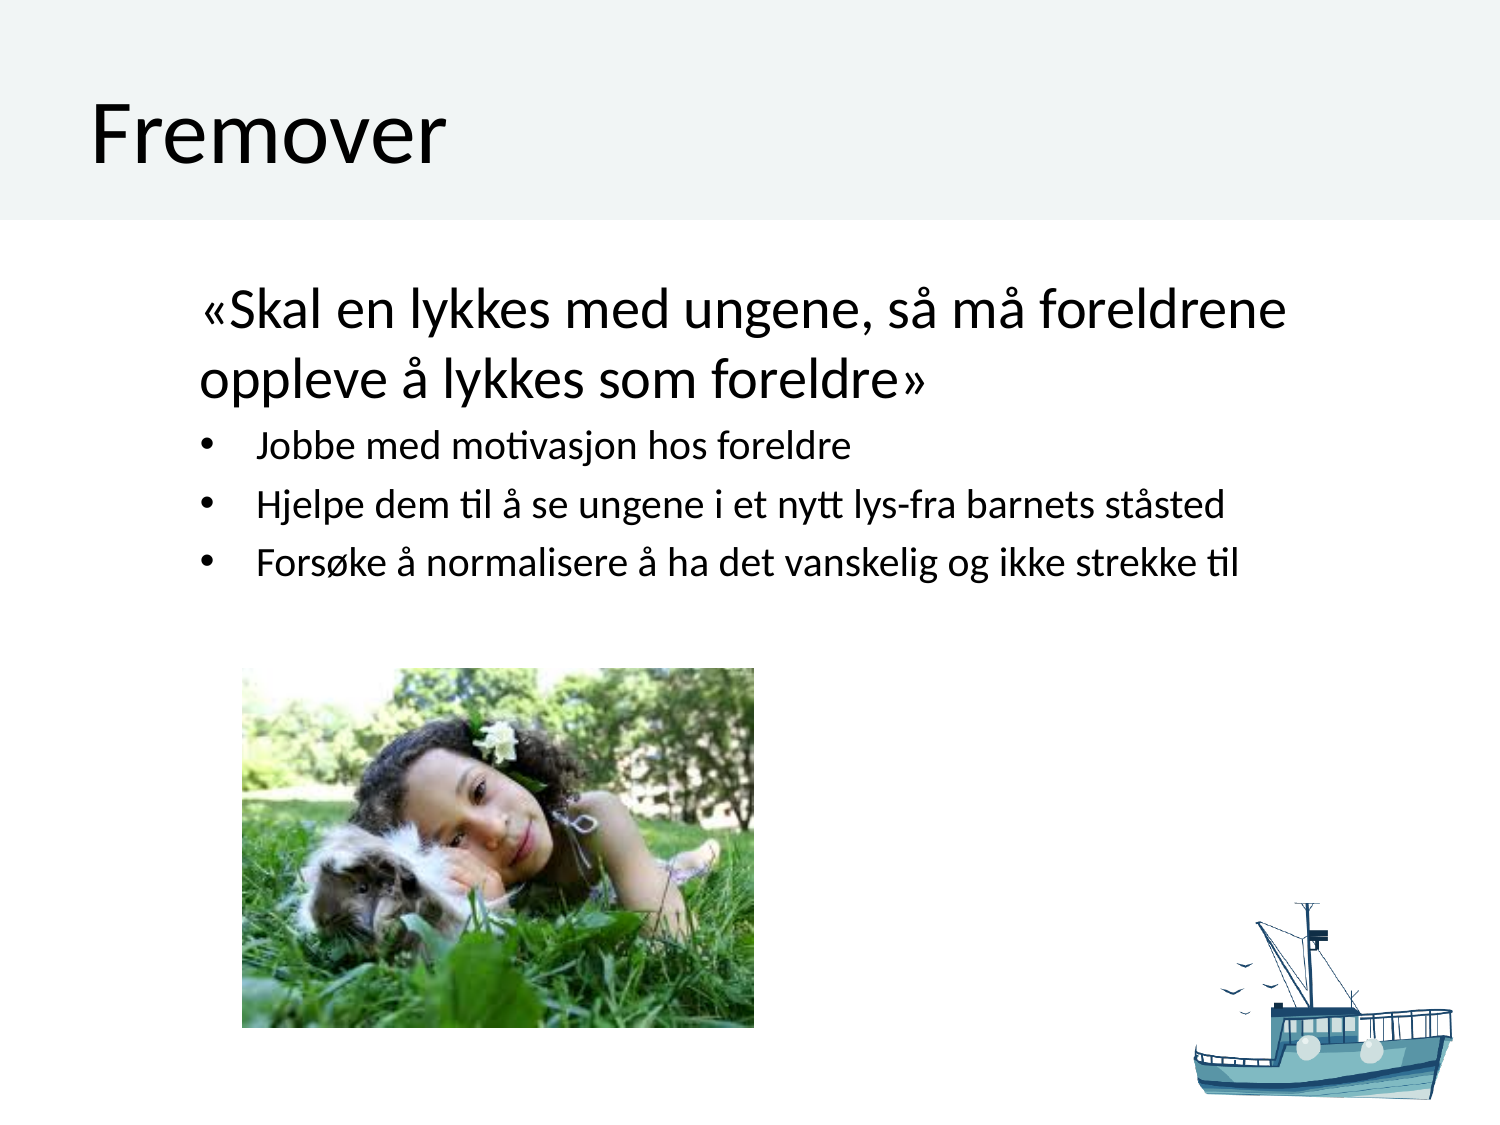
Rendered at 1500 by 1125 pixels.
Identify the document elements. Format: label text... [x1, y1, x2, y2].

picture [1163, 863, 1500, 1125]
title Fremover [75, 45, 1425, 209]
picture [241, 668, 754, 1028]
list «Skal en lykkes med ungene, så må foreldrene oppleve å lykkes som foreldre» Jobbe med motivasjon hos foreldre Hjelpe dem til å se ungene i et nytt lys-fra barnets ståsted Forsøke å normalisere å ha det vanskelig og ikke strekke til [184, 262, 1425, 1005]
